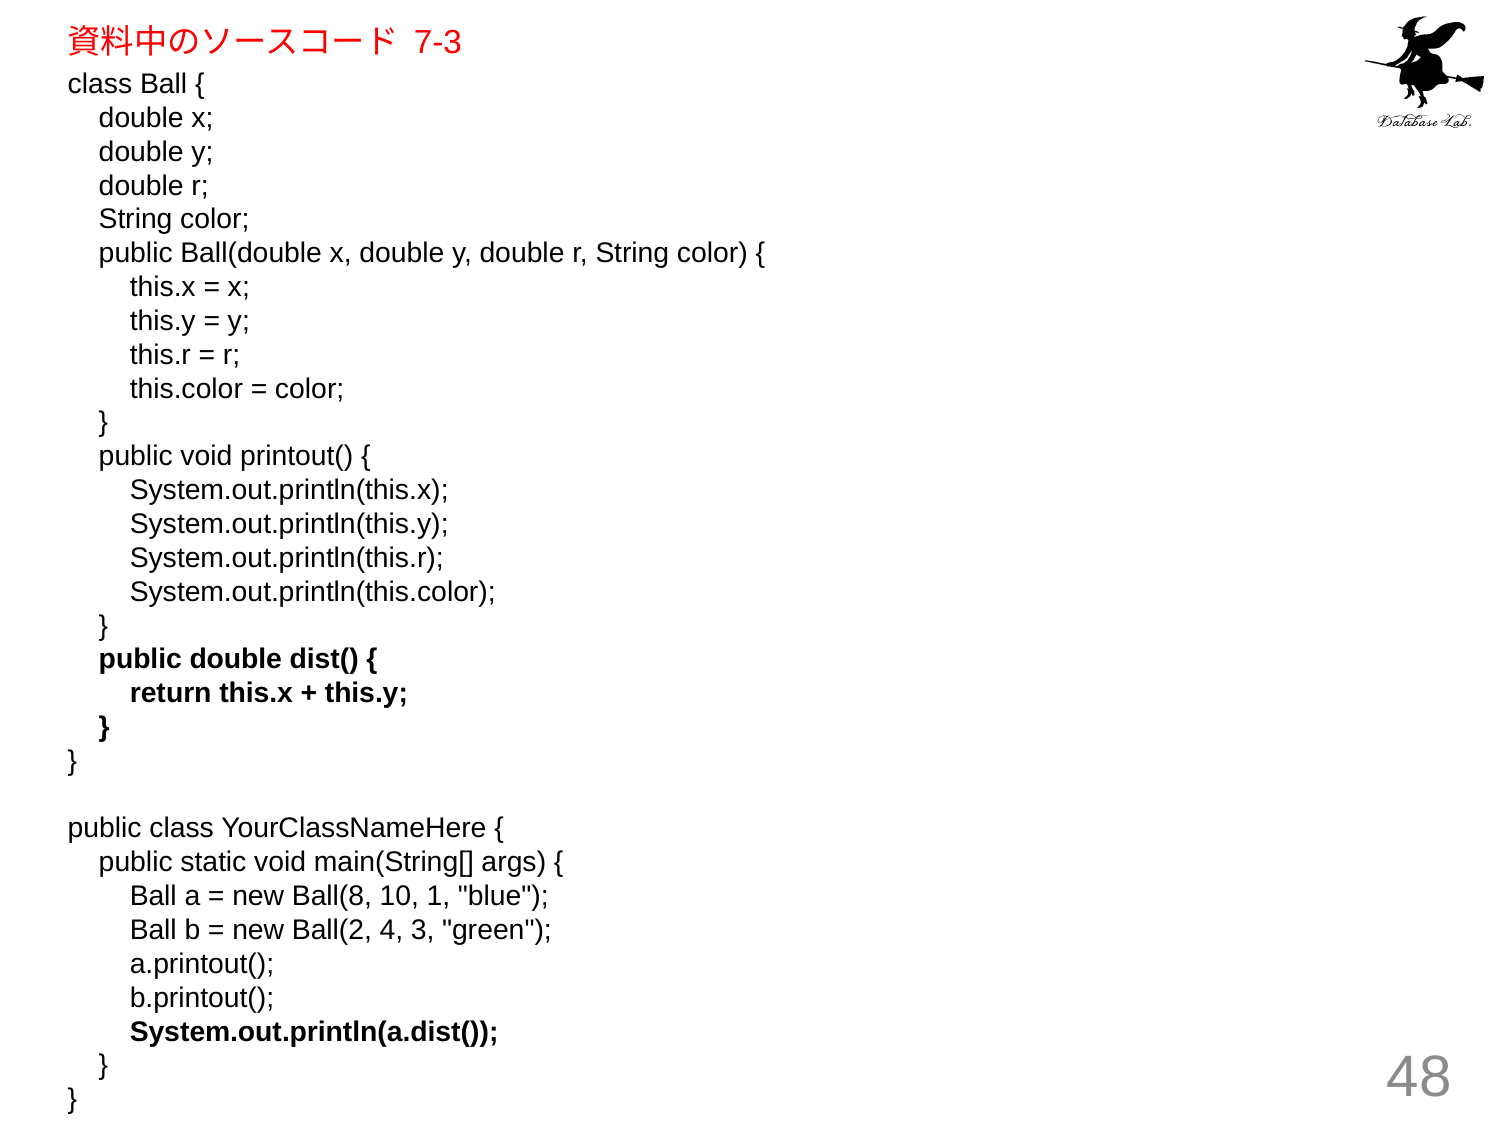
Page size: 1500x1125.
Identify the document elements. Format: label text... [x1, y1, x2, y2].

slide_number 48 [1129, 1042, 1467, 1103]
title 資料中のソースコード 7-3 [52, 28, 1441, 57]
picture [1362, 14, 1486, 130]
list class Ball { double x; double y; double r; String color; public Ball(double x, double y, double r, String color) { this.x = x; this.y = y; this.r = r; this.color = color; } public void printout() { System.out.println(this.x); System.out.println(this.y); System.out.println(this.r); System.out.println(this.color); } public double dist() { return this.x + this.y; } } public class YourClassNameHere { public static void main(String[] args) { Ball a = new Ball(8, 10, 1, "blue"); Ball b = new Ball(2, 4, 3, "green"); a.printout(); b.printout(); System.out.println(a.dist()); } } [52, 57, 1441, 1125]
